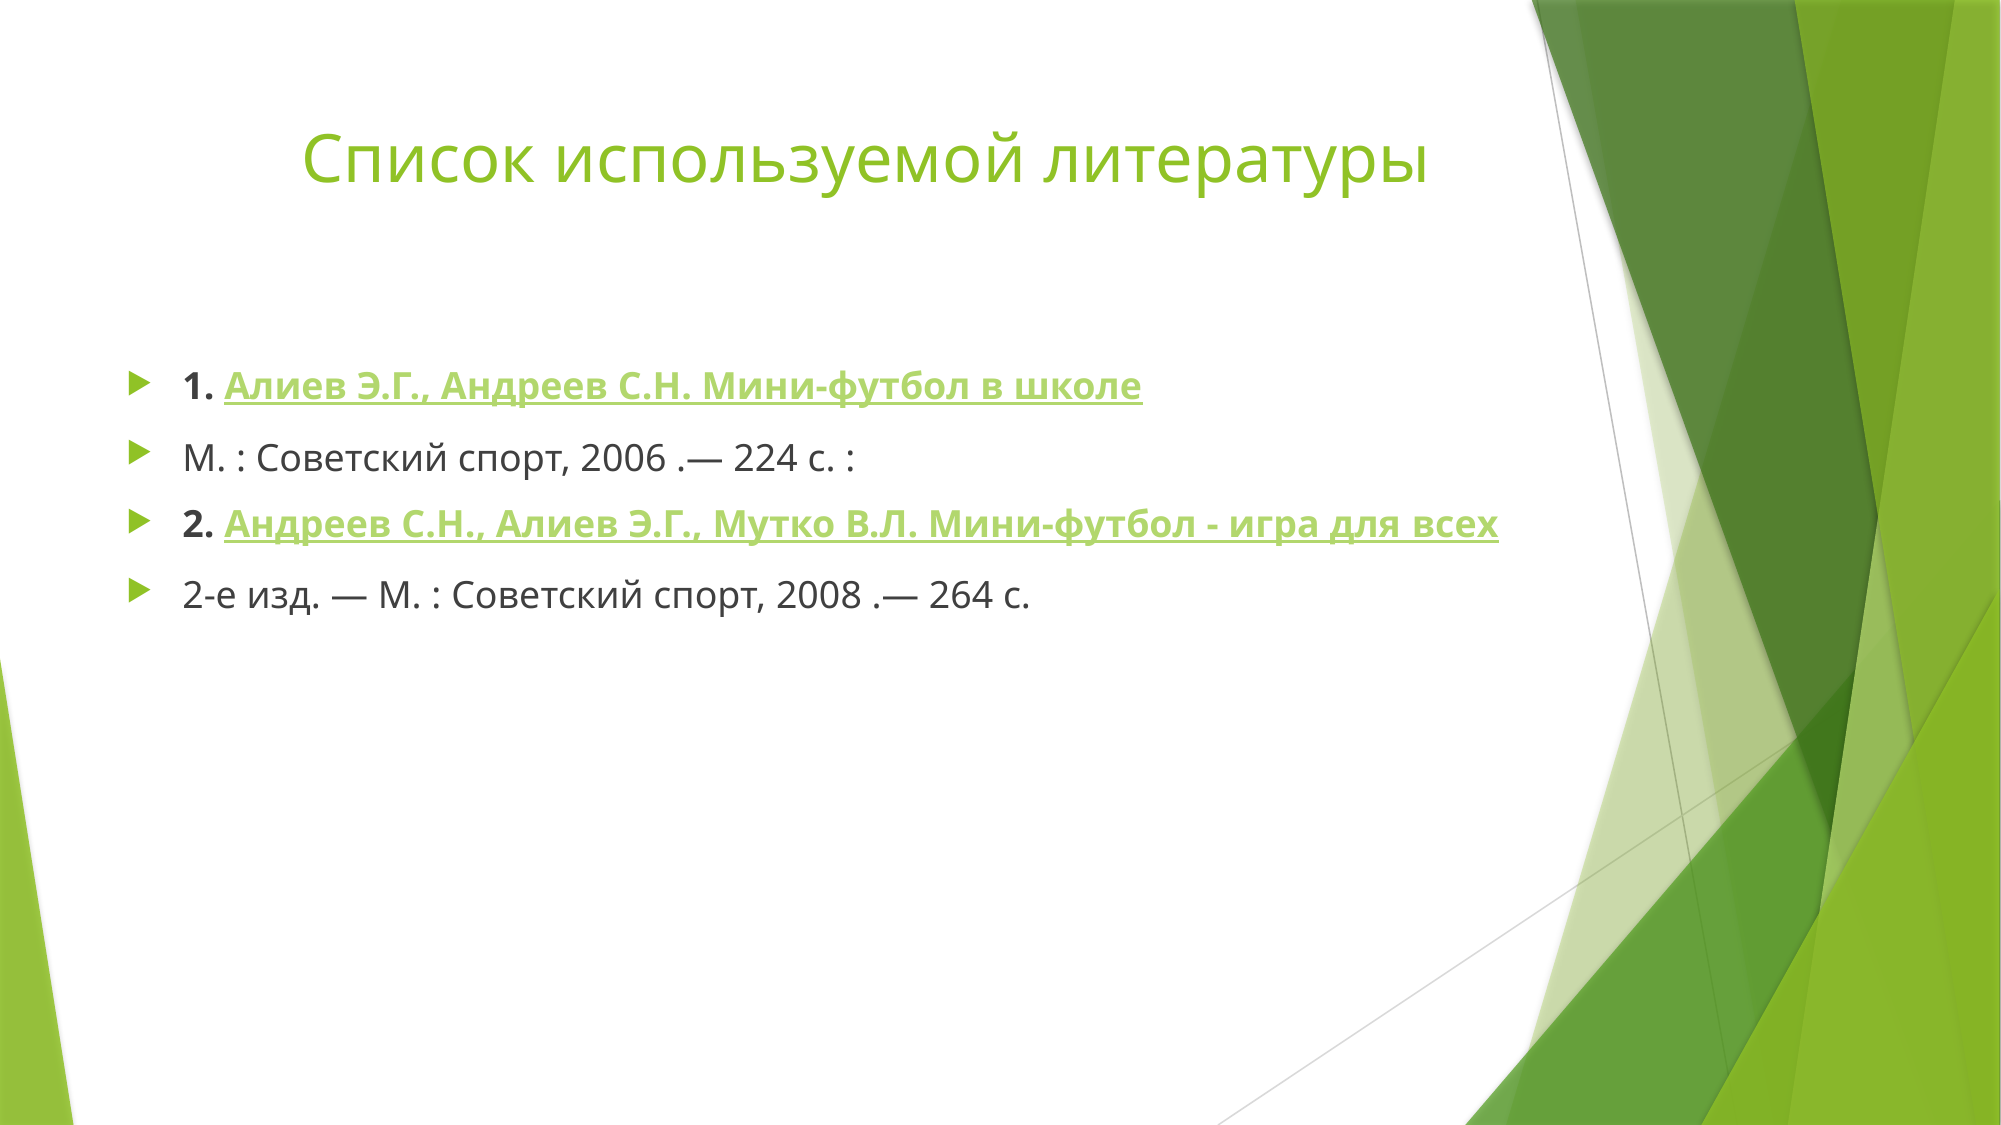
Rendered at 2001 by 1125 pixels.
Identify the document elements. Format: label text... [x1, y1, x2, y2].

list 1. Алиев Э.Г., Андреев С.Н. Мини-футбол в школе М. : Советский спорт, 2006 .— 224 с. : 2. Андреев С.Н., Алиев Э.Г., Мутко В.Л. Мини-футбол - игра для всех 2-е изд. — М. : Советский спорт, 2008 .— 264 с. [111, 354, 1522, 992]
title Список используемой литературы [111, 99, 1606, 355]
